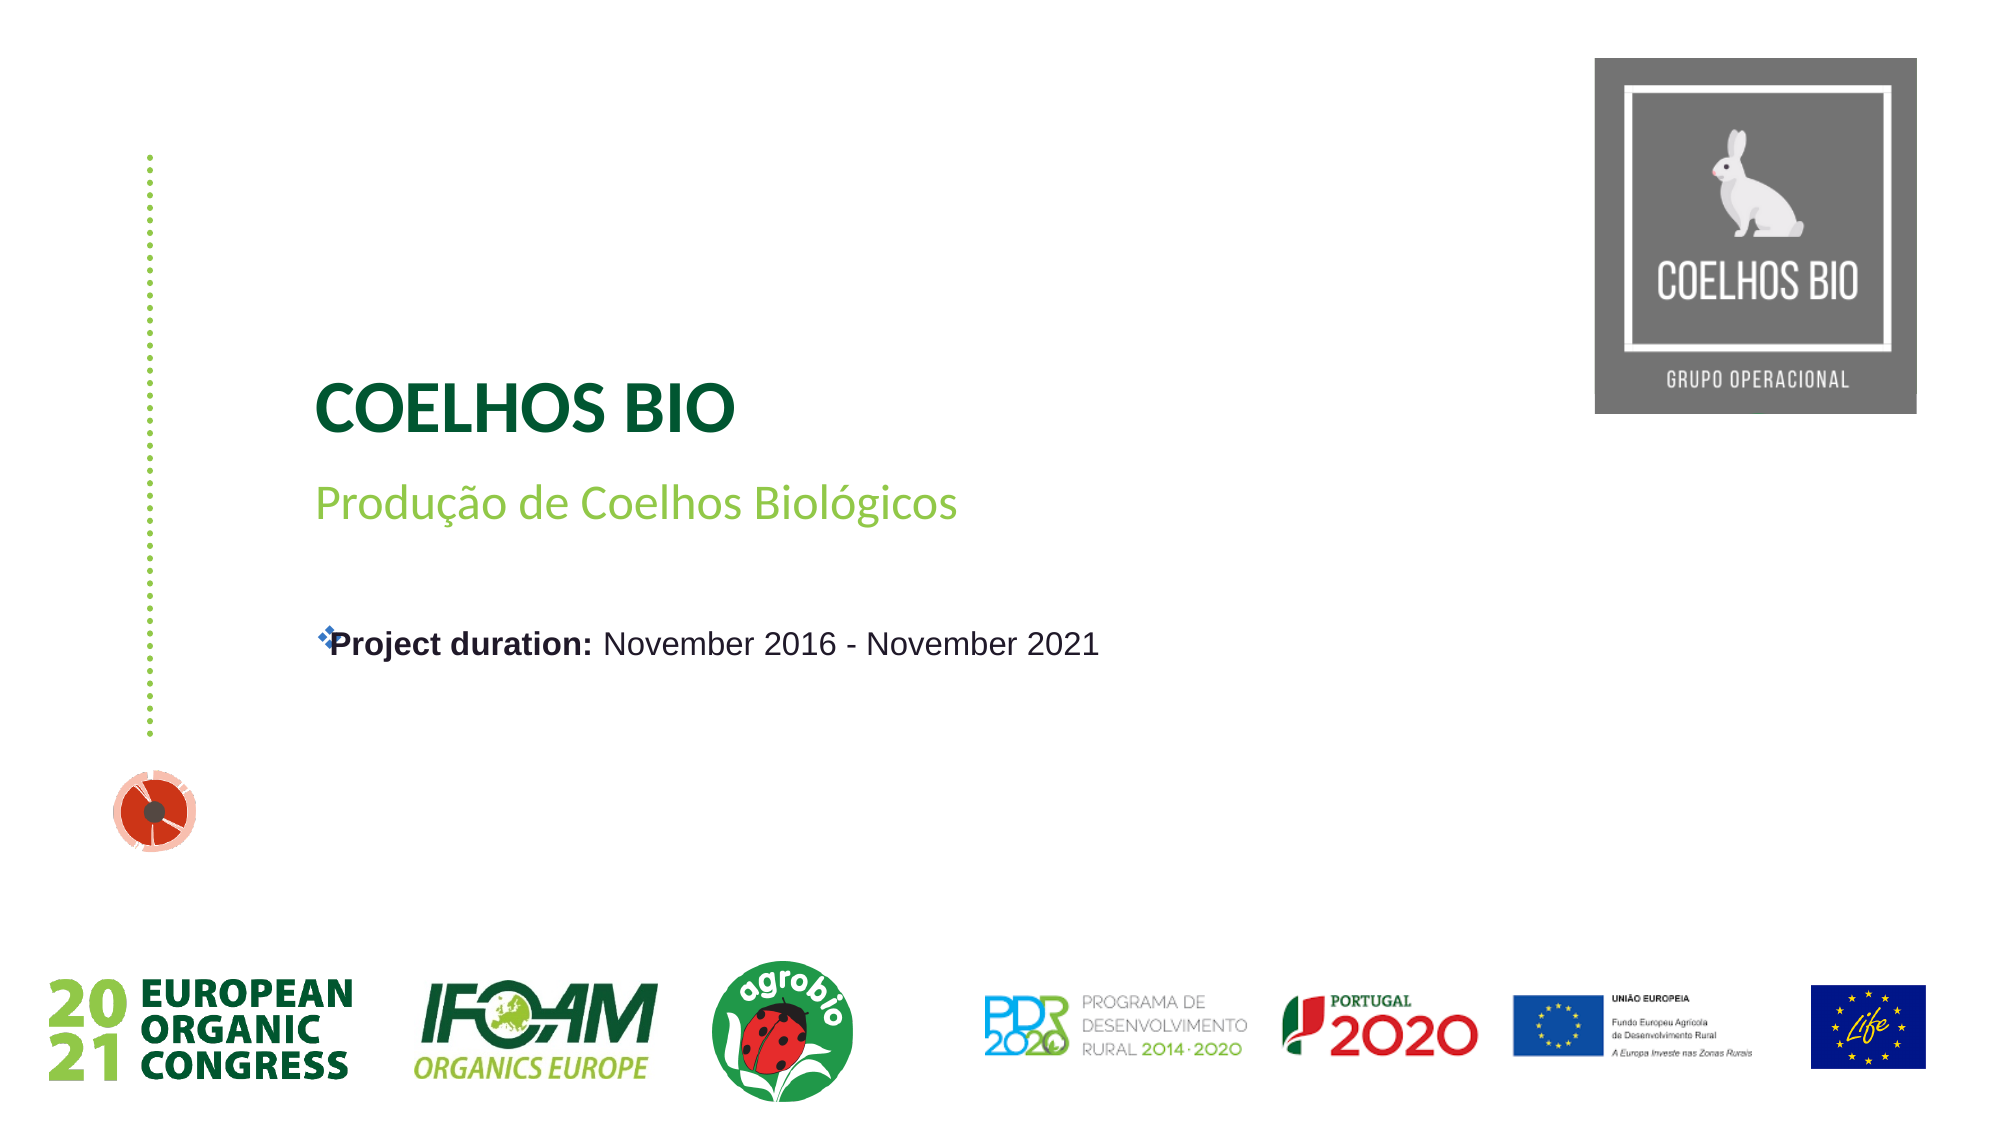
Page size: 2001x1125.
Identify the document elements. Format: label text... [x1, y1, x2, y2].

picture [94, 762, 220, 857]
picture [985, 994, 1752, 1058]
text_box Project duration: November 2016 - November 2021 [300, 614, 1827, 704]
picture [1811, 985, 1926, 1069]
picture [1594, 57, 1917, 414]
picture [40, 975, 360, 1085]
picture [985, 1034, 998, 1052]
picture [712, 961, 853, 1102]
subtitle Produção de Coelhos Biológicos [300, 462, 1917, 591]
picture [414, 980, 658, 1079]
picture [990, 1001, 1009, 1013]
picture [1007, 1034, 1024, 1052]
picture [990, 1014, 1013, 1052]
title COELHOS BIO [300, 350, 1917, 438]
picture [1019, 1001, 1039, 1026]
